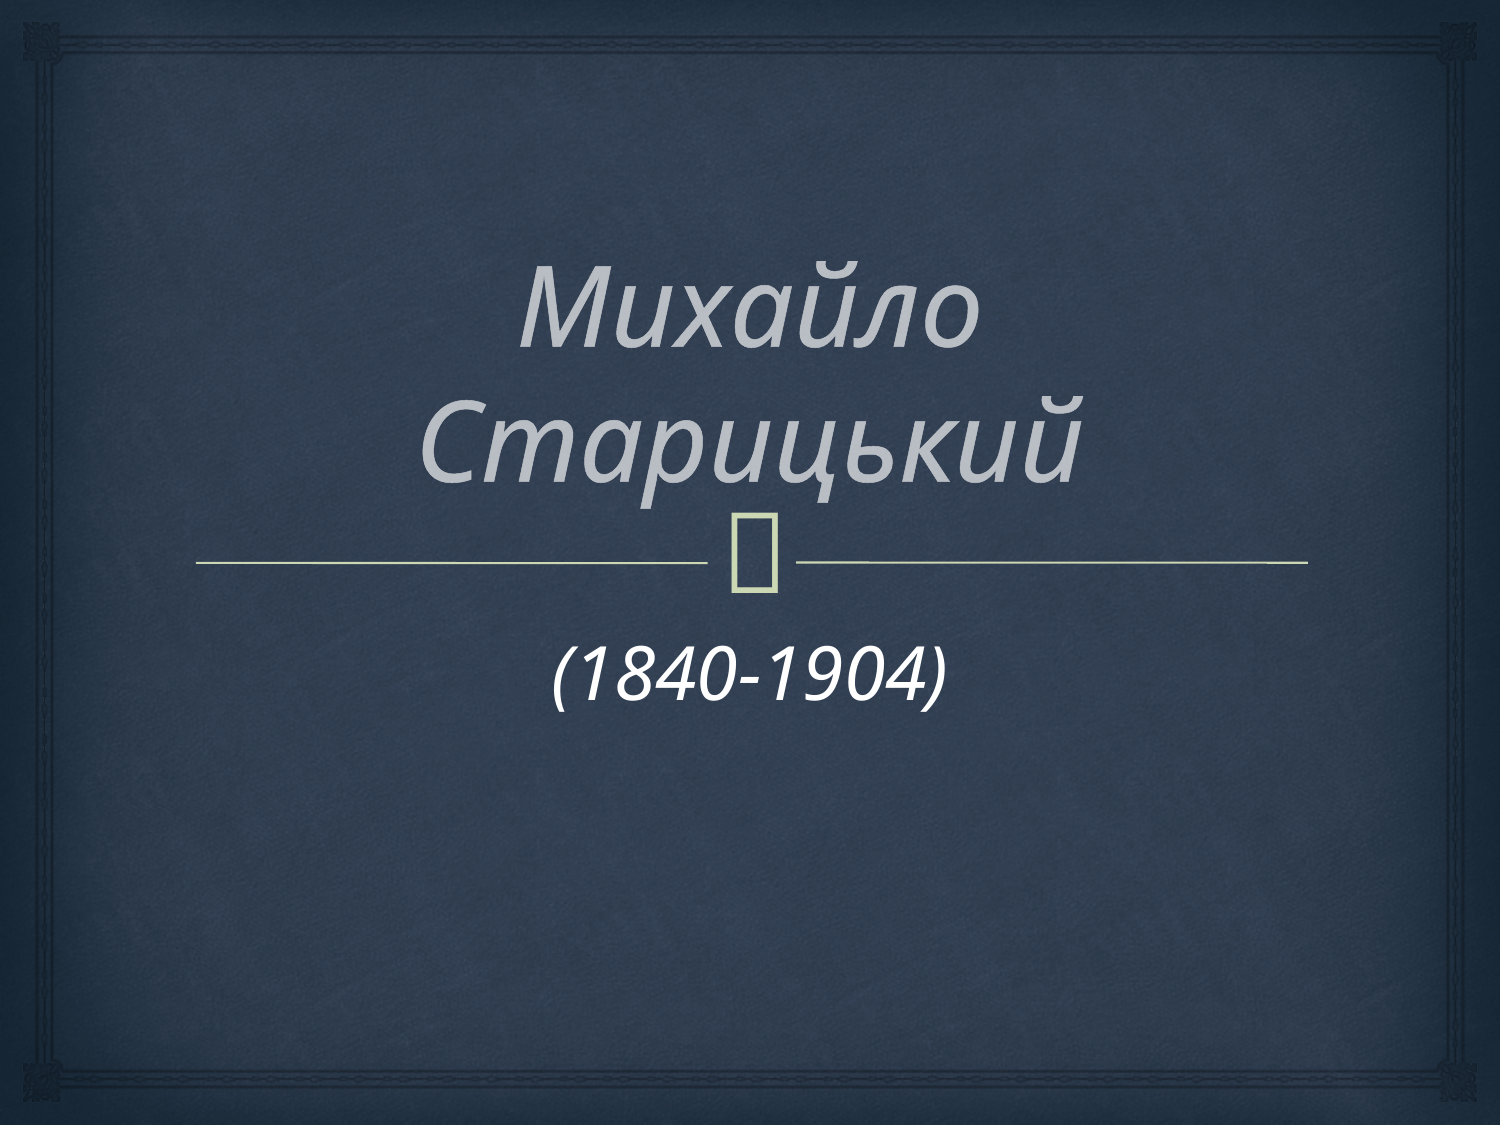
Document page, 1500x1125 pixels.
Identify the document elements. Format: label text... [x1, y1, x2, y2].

title Михайло Старицький [194, 227, 1306, 512]
subtitle (1840-1904) [225, 618, 1275, 906]
picture [0, 0, 1500, 1125]
